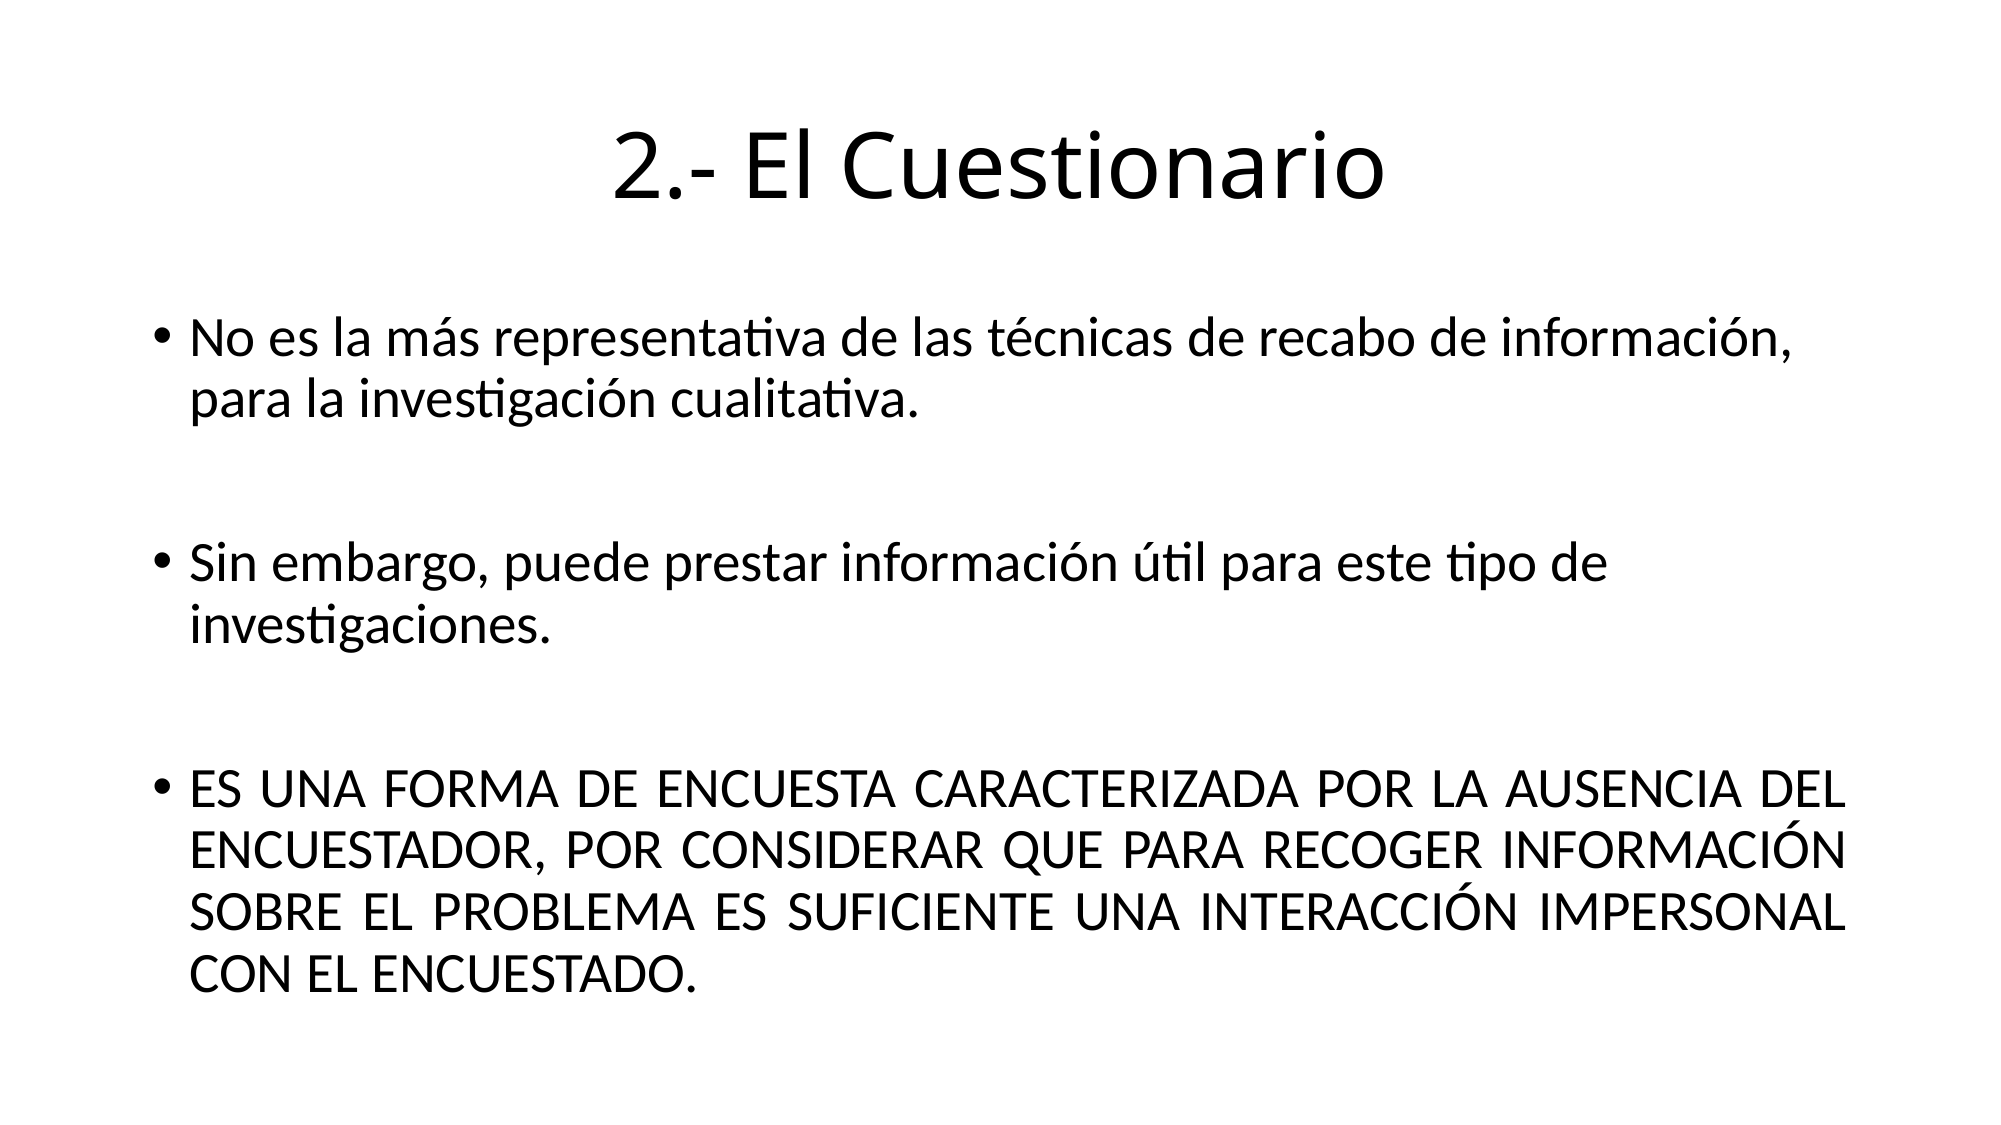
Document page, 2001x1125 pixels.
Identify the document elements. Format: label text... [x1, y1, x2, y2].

list No es la más representativa de las técnicas de recabo de información, para la investigación cualitativa. Sin embargo, puede prestar información útil para este tipo de investigaciones. ES UNA FORMA DE ENCUESTA CARACTERIZADA POR LA AUSENCIA DEL ENCUESTADOR, POR CONSIDERAR QUE PARA RECOGER INFORMACIÓN SOBRE EL PROBLEMA ES SUFICIENTE UNA INTERACCIÓN IMPERSONAL CON EL ENCUESTADO. [137, 299, 1863, 1014]
title 2.- El Cuestionario [137, 59, 1863, 278]
